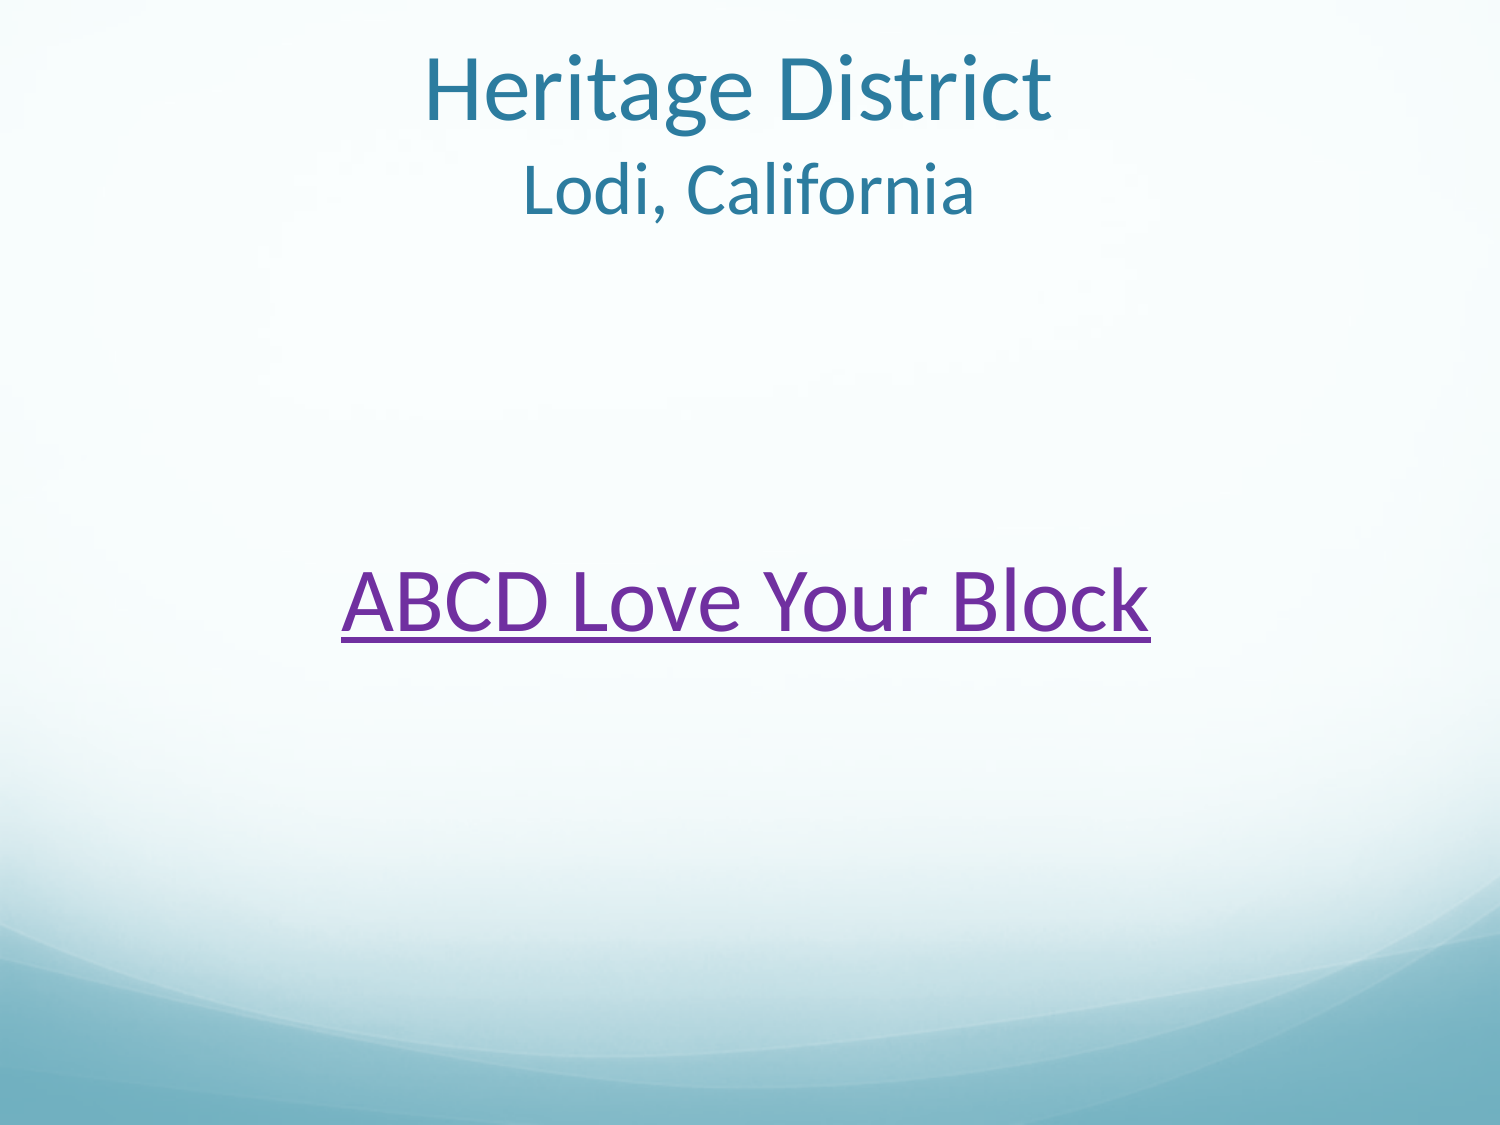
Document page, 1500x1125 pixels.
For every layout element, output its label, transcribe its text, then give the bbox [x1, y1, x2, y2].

text_box ABCD Love Your Block [326, 532, 1180, 657]
title Heritage District Lodi, California [90, 17, 1410, 237]
